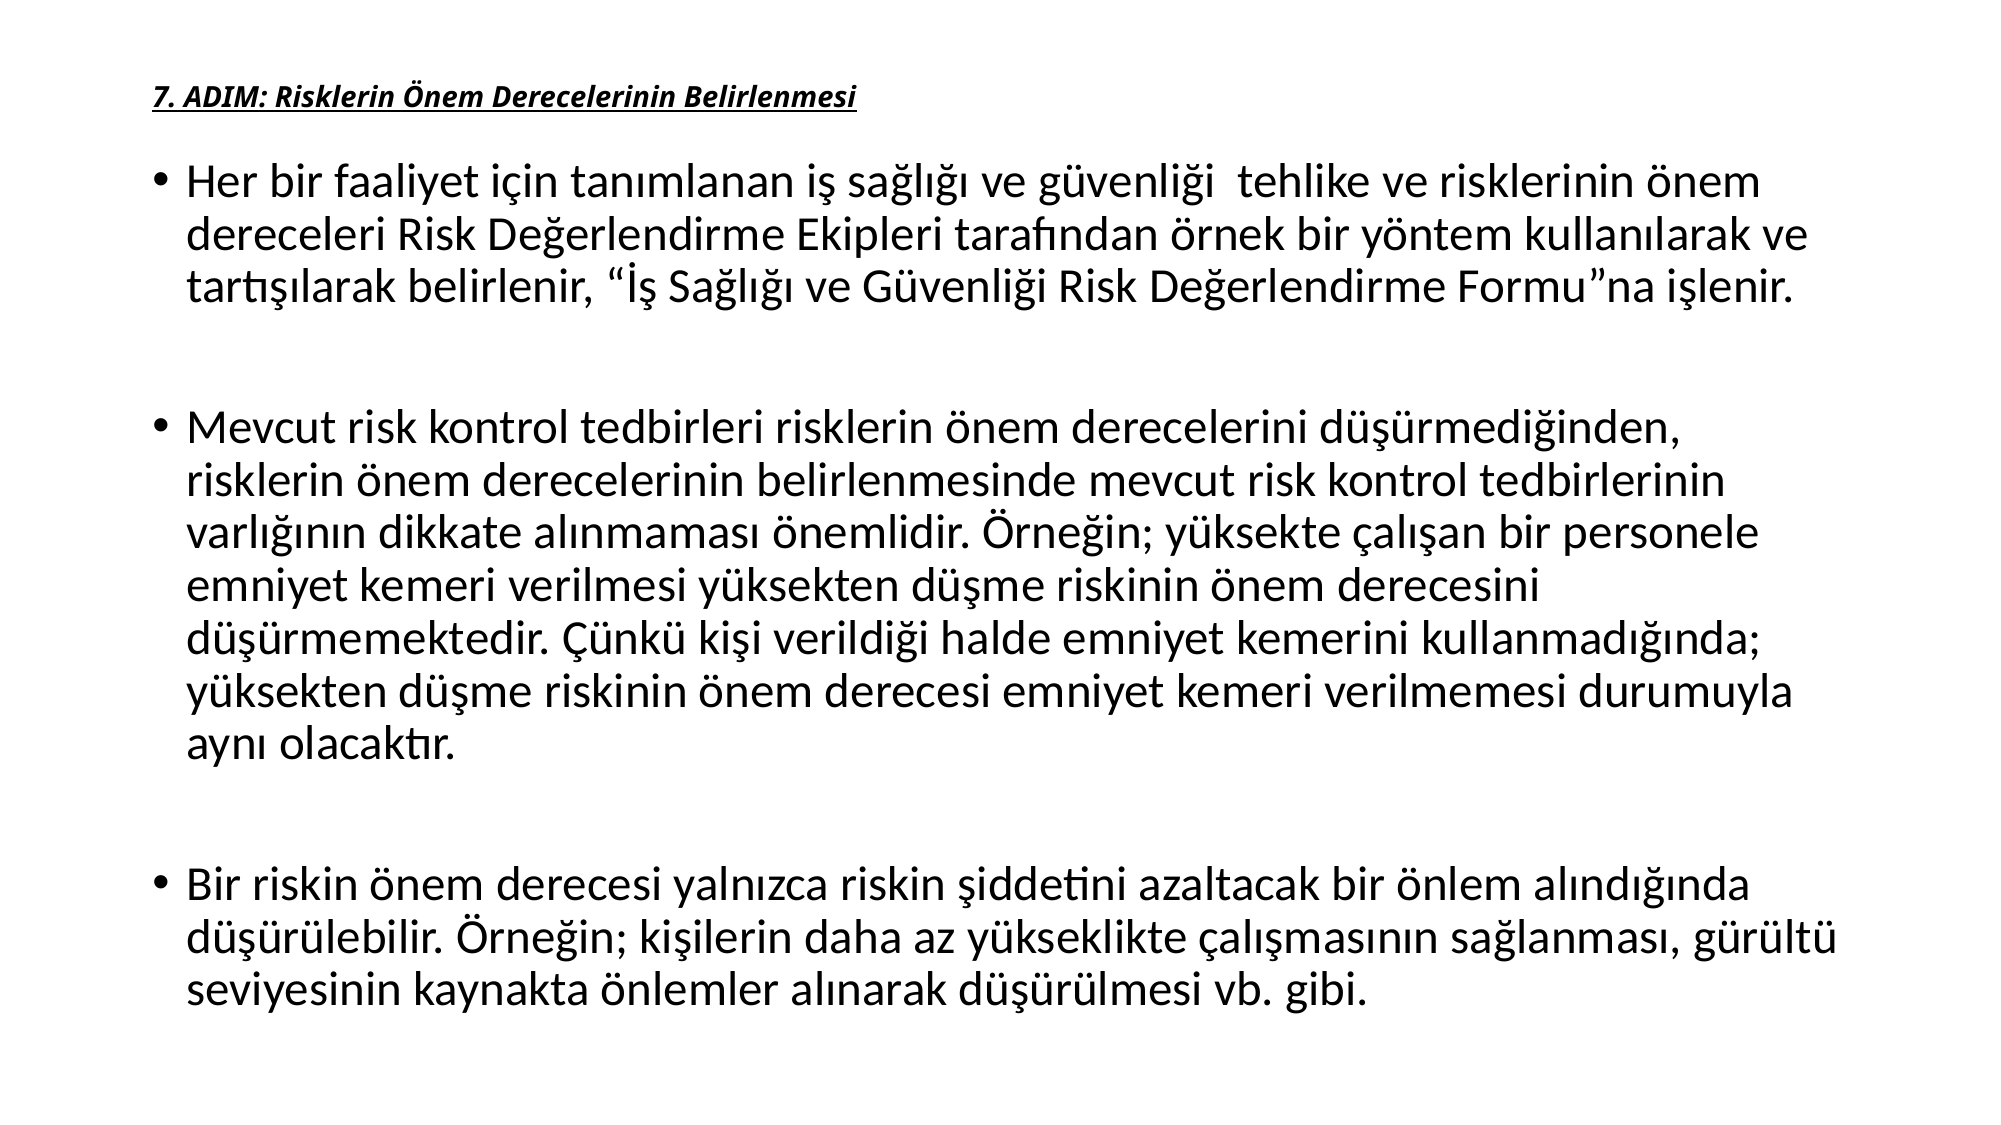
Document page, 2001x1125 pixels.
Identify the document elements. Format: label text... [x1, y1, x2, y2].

title 7. ADIM: Risklerin Önem Derecelerinin Belirlenmesi [137, 74, 1863, 147]
list Her bir faaliyet için tanımlanan iş sağlığı ve güvenliği tehlike ve risklerinin önem dereceleri Risk Değerlendirme Ekipleri tarafından örnek bir yöntem kullanılarak ve tartışılarak belirlenir, “İş Sağlığı ve Güvenliği Risk Değerlendirme Formu”na işlenir. Mevcut risk kontrol tedbirleri risklerin önem derecelerini düşürmediğinden, risklerin önem derecelerinin belirlenmesinde mevcut risk kontrol tedbirlerinin varlığının dikkate alınmaması önemlidir. Örneğin; yüksekte çalışan bir personele emniyet kemeri verilmesi yüksekten düşme riskinin önem derecesini düşürmemektedir. Çünkü kişi verildiği halde emniyet kemerini kullanmadığında; yüksekten düşme riskinin önem derecesi emniyet kemeri verilmemesi durumuyla aynı olacaktır. Bir riskin önem derecesi yalnızca riskin şiddetini azaltacak bir önlem alındığında düşürülebilir. Örneğin; kişilerin daha az yükseklikte çalışmasının sağlanması, gürültü seviyesinin kaynakta önlemler alınarak düşürülmesi vb. gibi. [137, 147, 1863, 1036]
